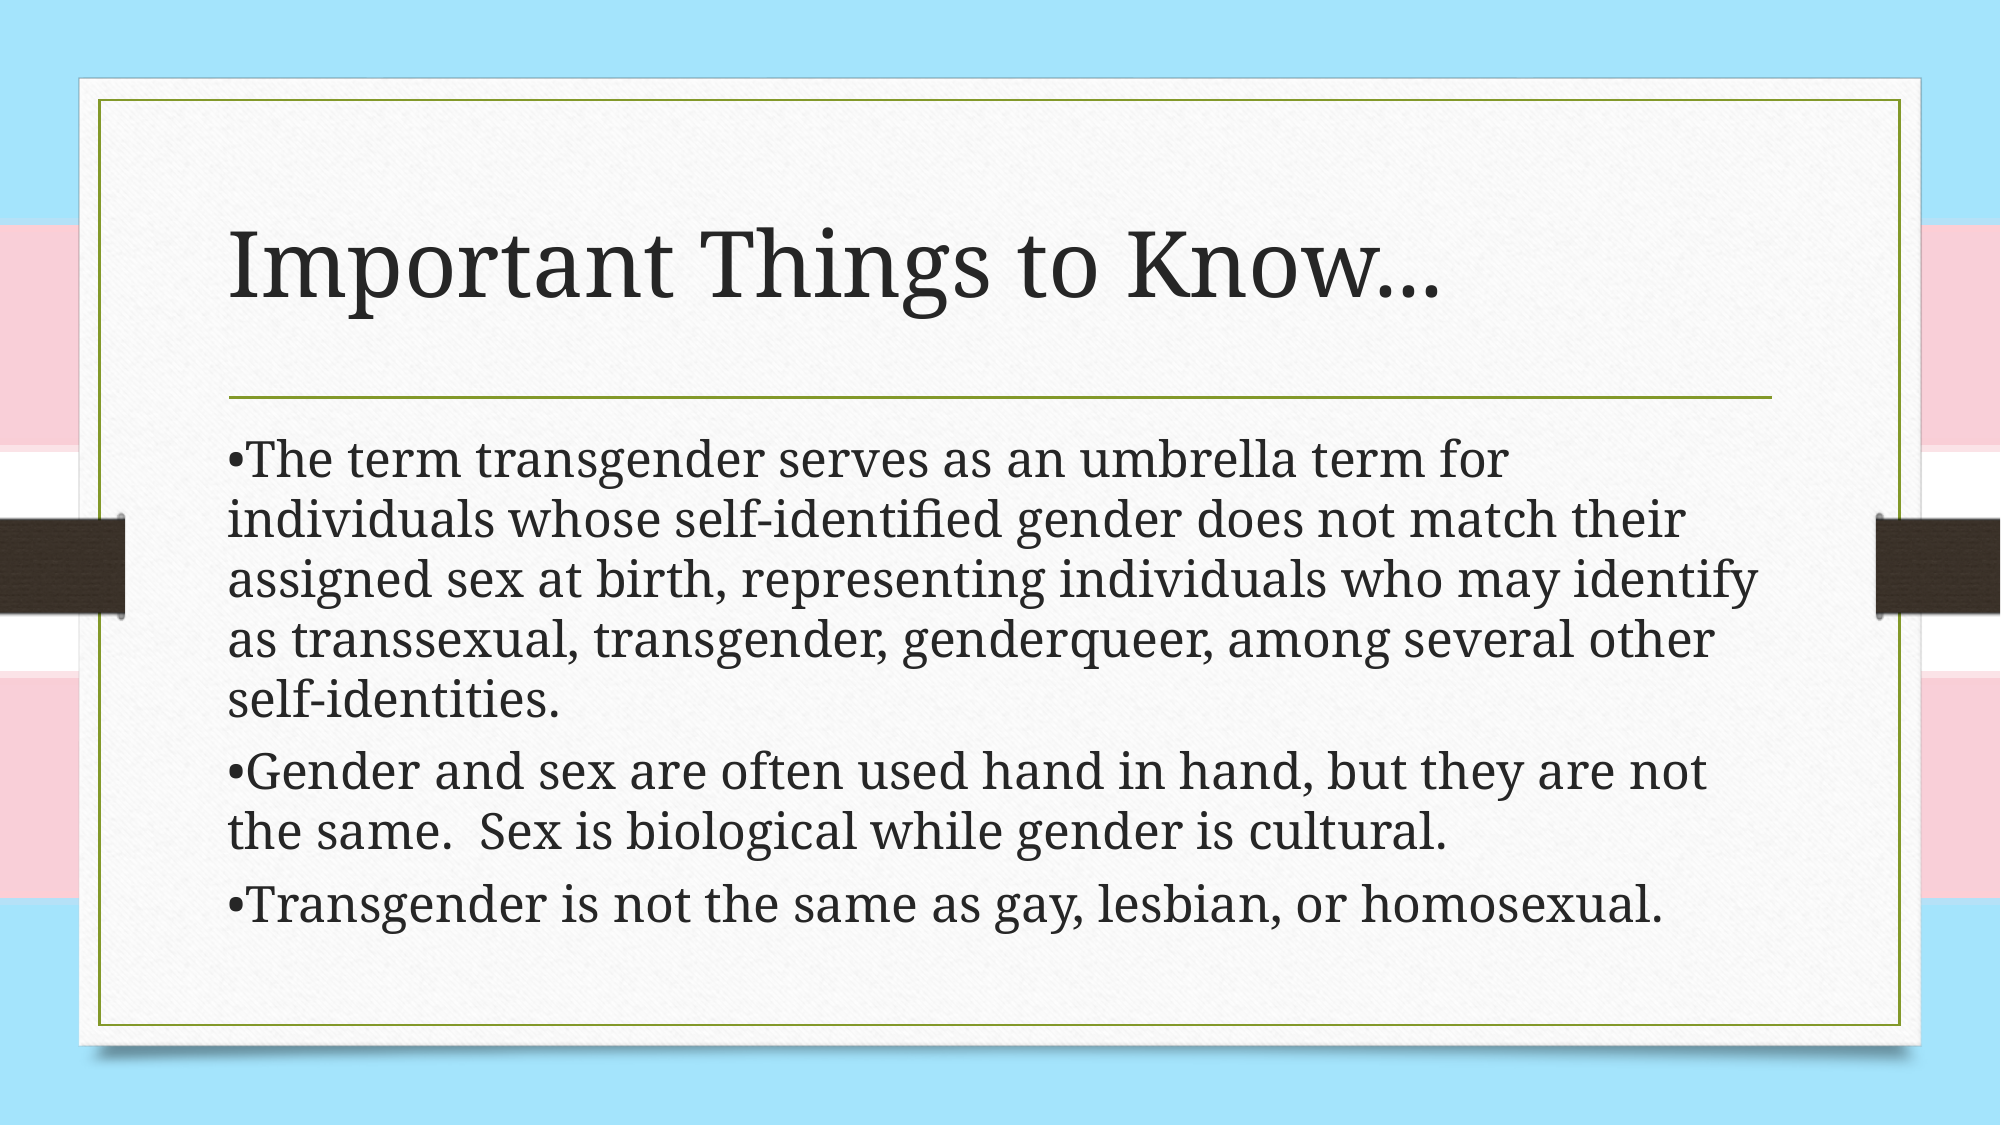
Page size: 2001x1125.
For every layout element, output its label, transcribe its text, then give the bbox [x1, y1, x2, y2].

list •The term transgender serves as an umbrella term for individuals whose self-identified gender does not match their assigned sex at birth, representing individuals who may identify as transsexual, transgender, genderqueer, among several other self-identities. •Gender and sex are often used hand in hand, but they are not the same. Sex is biological while gender is cultural. •Transgender is not the same as gay, lesbian, or homosexual. [212, 419, 1788, 964]
picture [0, 0, 2001, 1125]
title Important Things to Know... [212, 161, 1788, 375]
